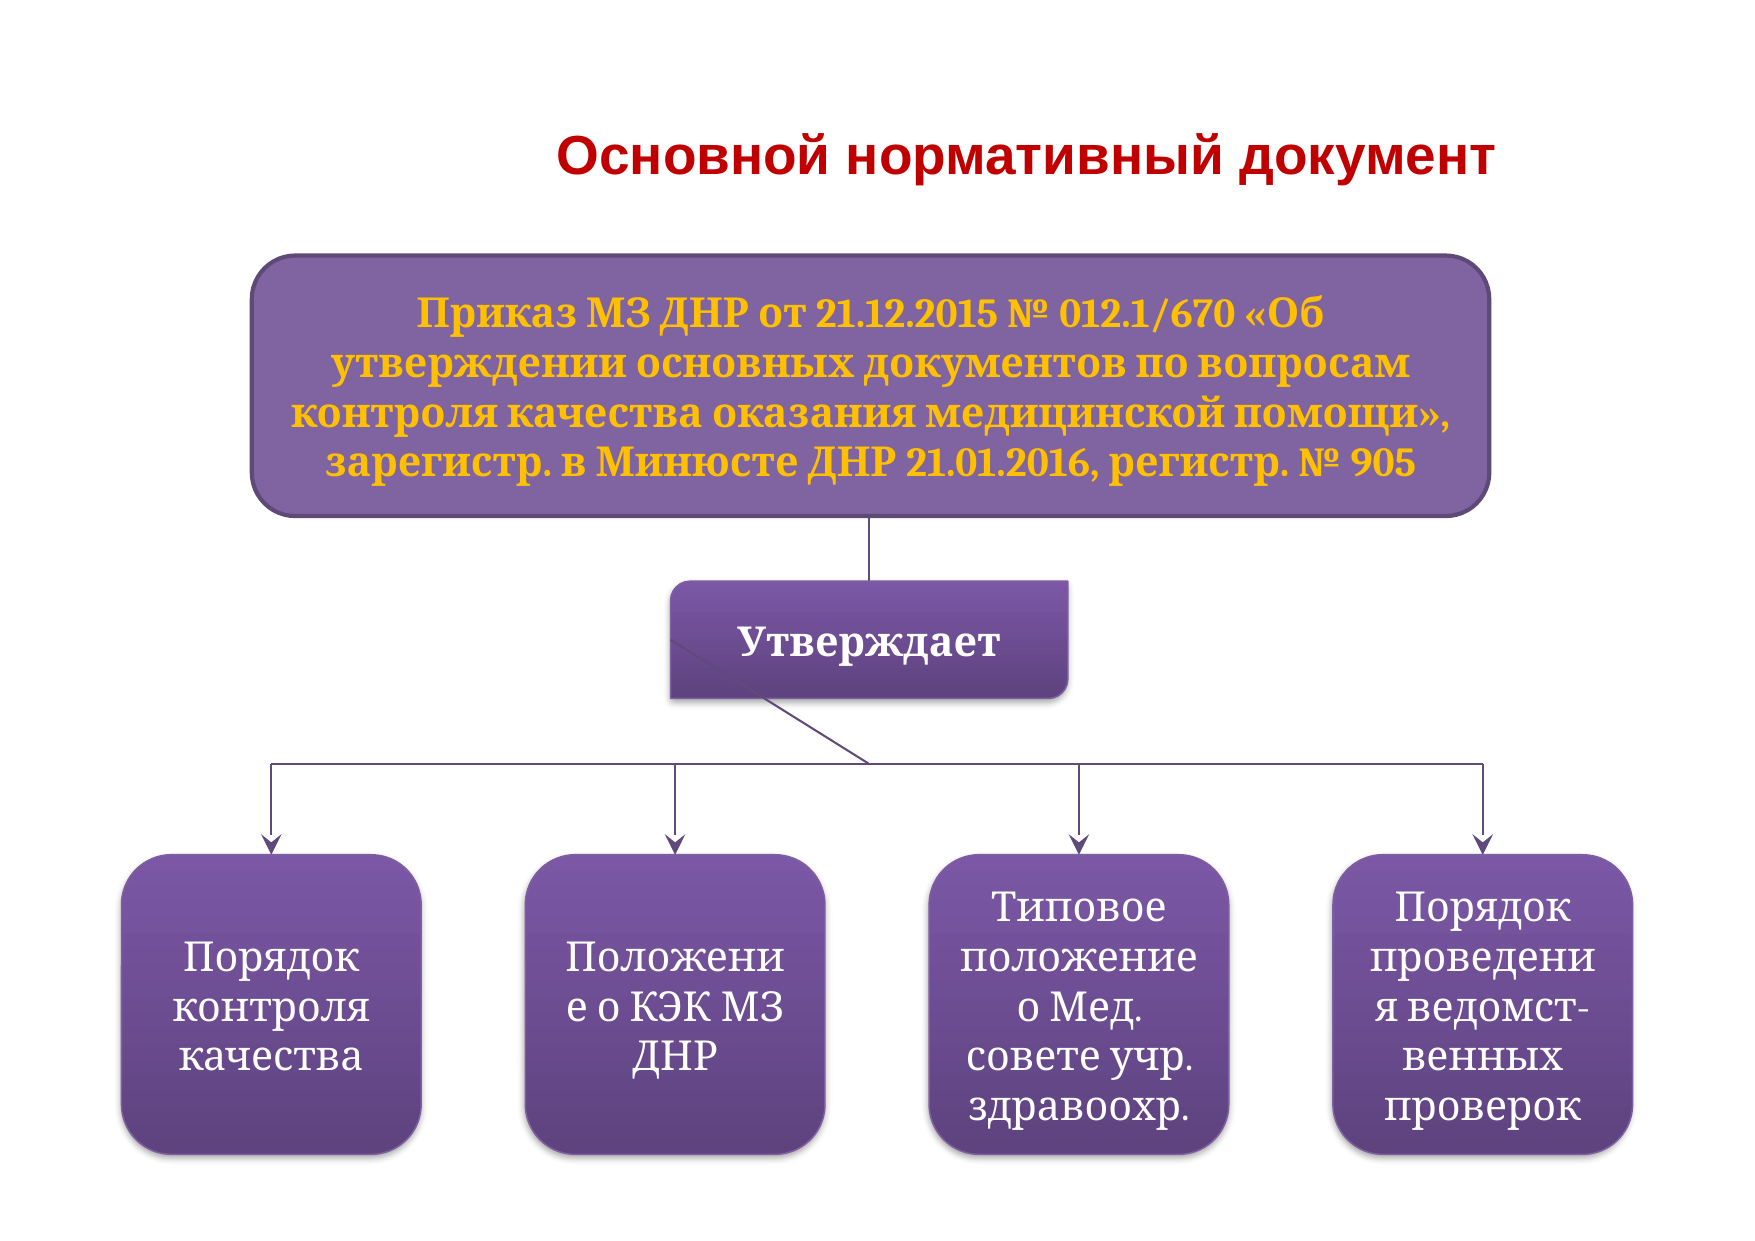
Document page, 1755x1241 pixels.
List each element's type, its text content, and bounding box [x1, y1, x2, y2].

text_box Типовое положение о Мед. совете учр. здравоохр. [928, 853, 1230, 1156]
text_box Порядок контроля качества [120, 853, 422, 1156]
text_box Положение о КЭК МЗ ДНР [524, 853, 826, 1156]
text_box Порядок проведения ведомст-венных проверок [1332, 853, 1634, 1156]
text_box Утверждает [669, 580, 1069, 700]
text_box Приказ МЗ ДНР от 21.12.2015 № 012.1/670 «Об утверждении основных документов по вопросам контроля качества оказания медицинской помощи», зарегистр. в Минюсте ДНР 21.01.2016, регистр. № 905 [249, 253, 1492, 519]
text_box Основной нормативный документ [382, 112, 1672, 194]
